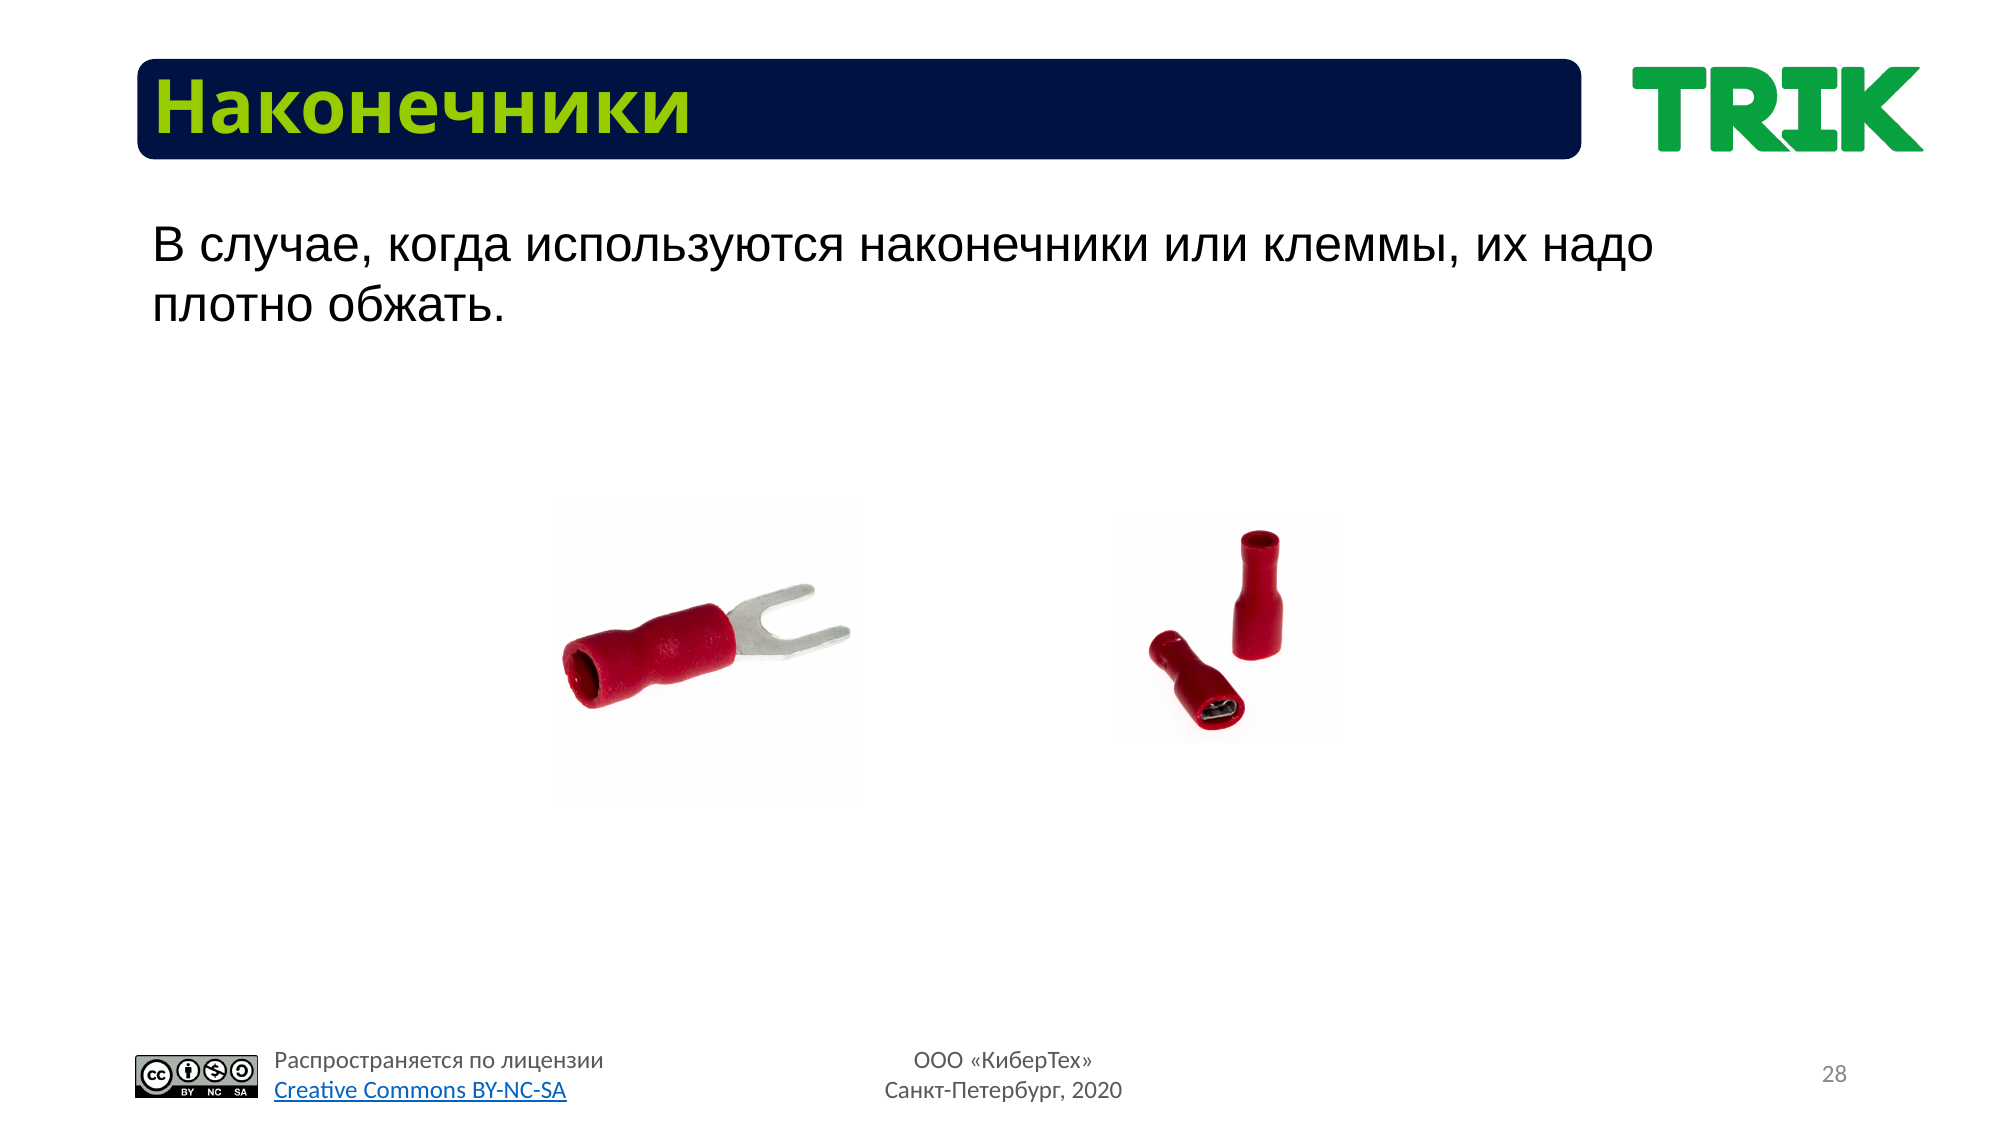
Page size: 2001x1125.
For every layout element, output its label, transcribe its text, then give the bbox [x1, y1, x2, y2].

slide_number 28 [1412, 1042, 1863, 1103]
title Наконечники [137, 61, 1582, 163]
text_box В случае, когда используются наконечники или клеммы, их надо плотно обжать. [137, 204, 1863, 339]
picture [135, 1055, 258, 1098]
picture [1114, 516, 1341, 743]
picture [553, 502, 860, 808]
picture [1631, 64, 1924, 154]
